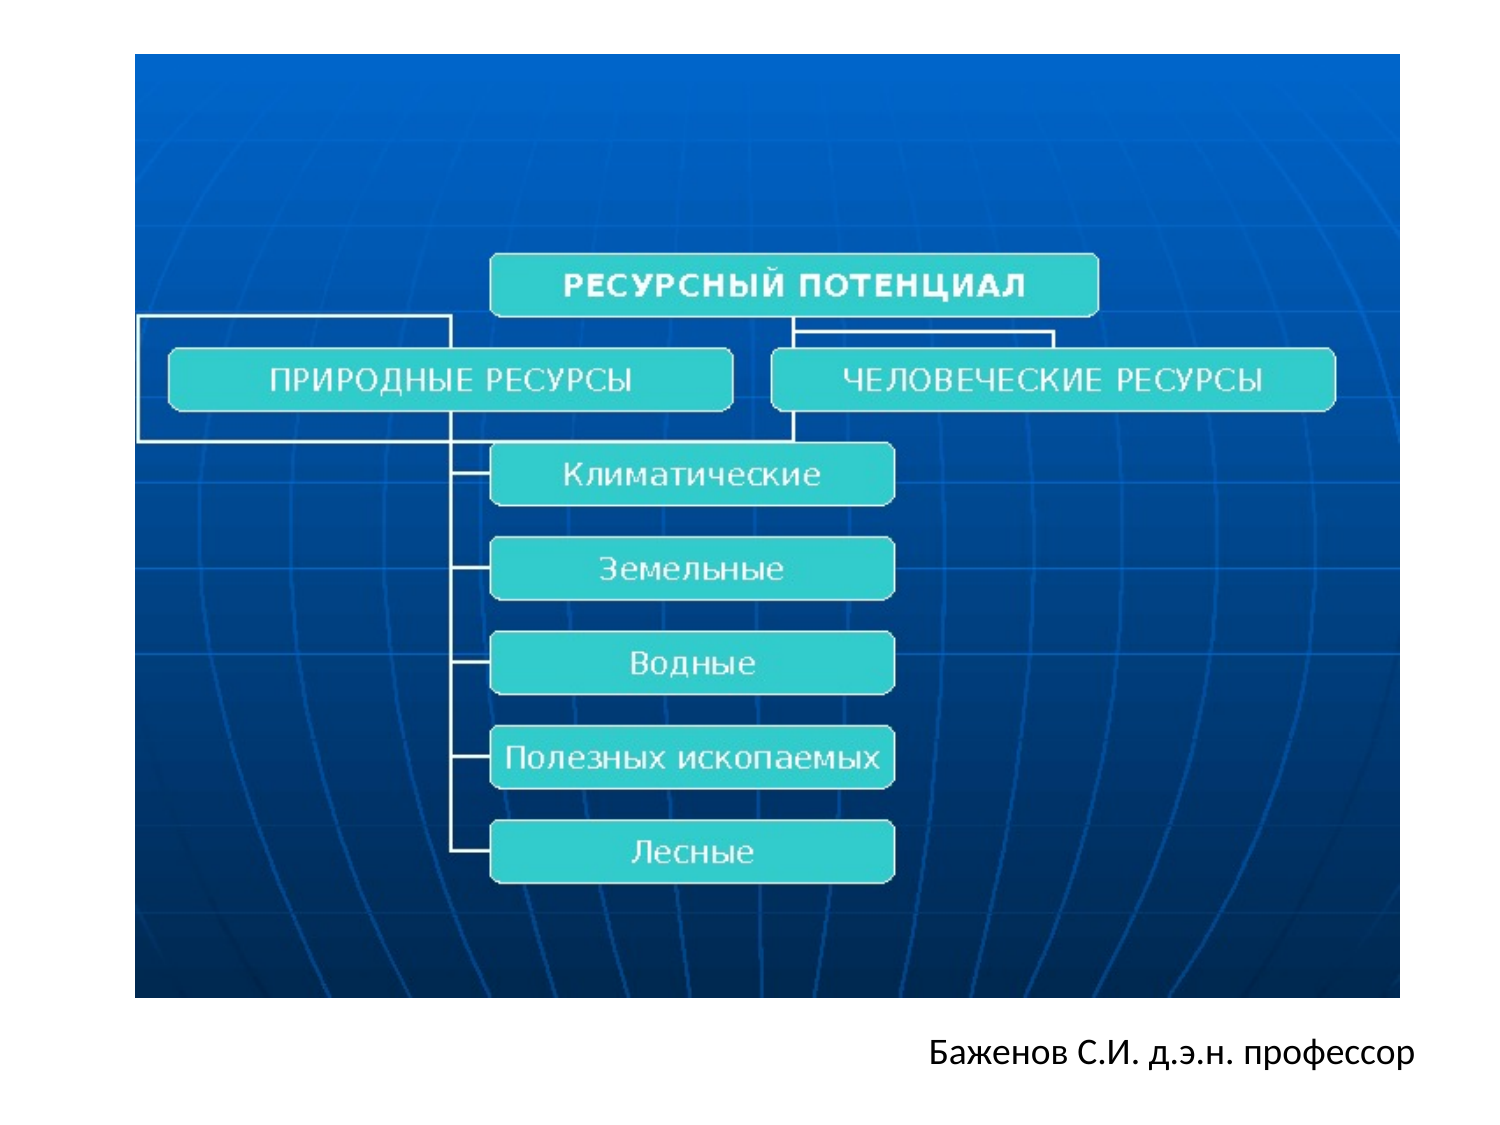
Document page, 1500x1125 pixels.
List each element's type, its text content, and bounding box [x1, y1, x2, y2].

text_box Баженов С.И. д.э.н. профессор [913, 1019, 1500, 1080]
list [135, 54, 1400, 998]
